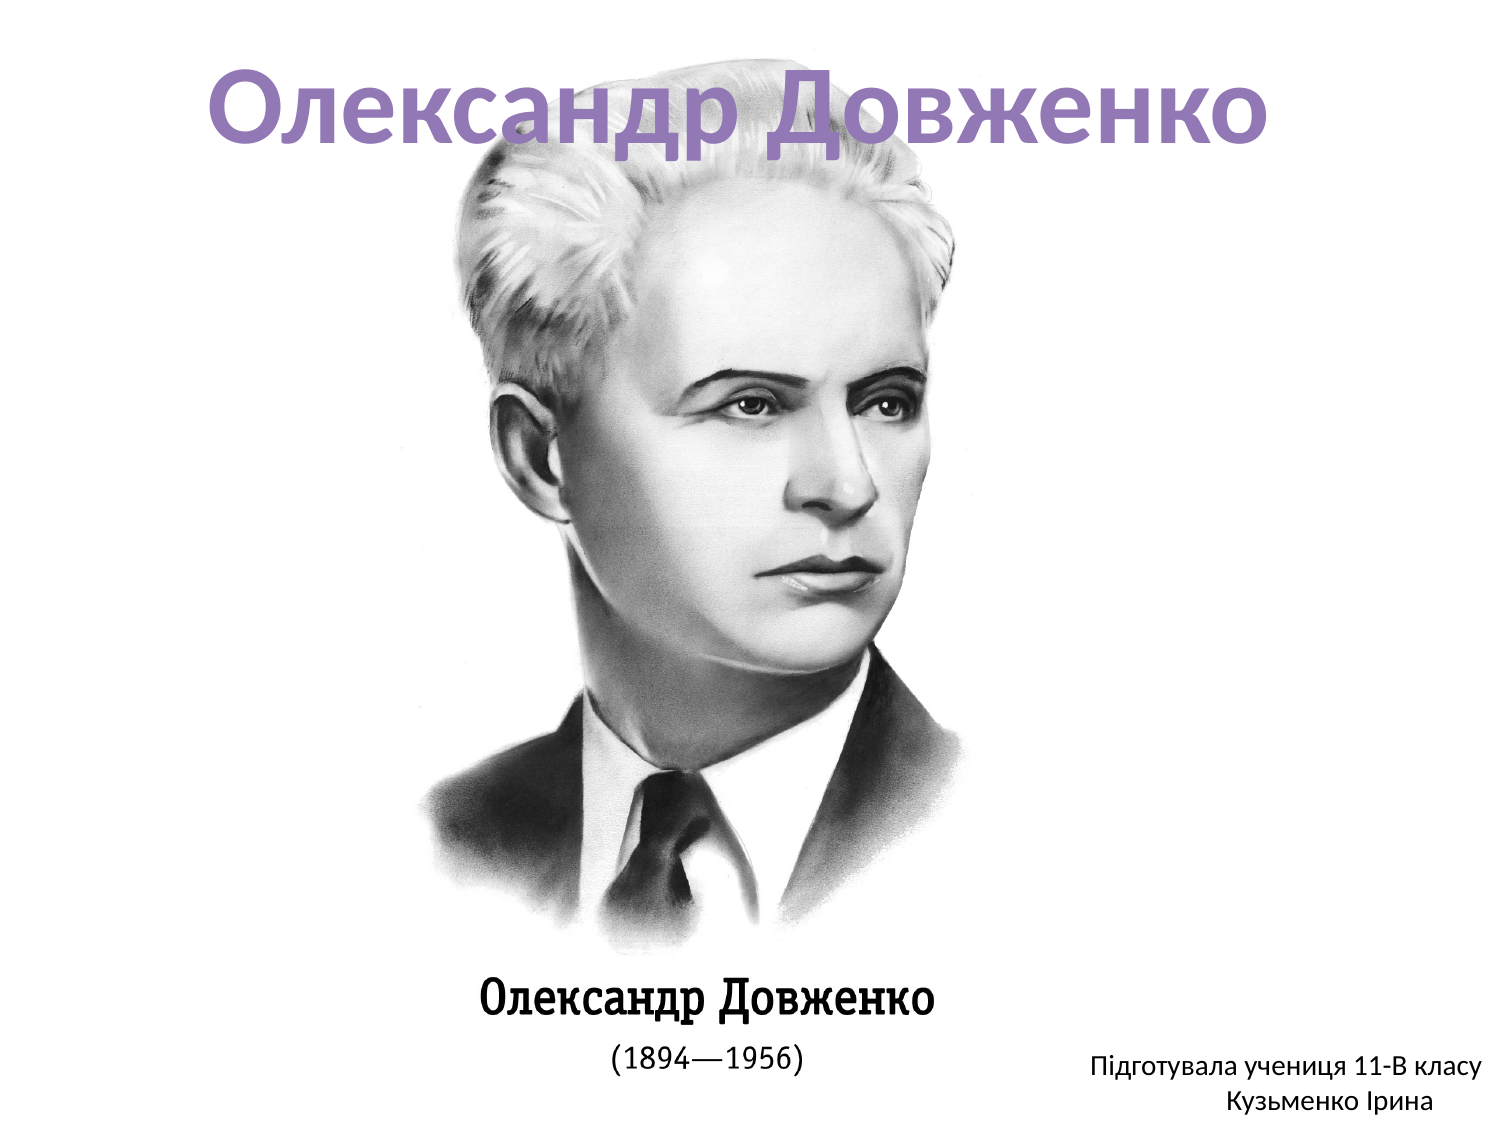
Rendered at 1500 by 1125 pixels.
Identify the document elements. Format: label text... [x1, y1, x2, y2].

text_box Олександр Довженко [192, 23, 322, 174]
picture [327, 0, 1086, 1125]
text_box Олександр Довженко [1090, 23, 1286, 174]
text_box Підготувала учениця 11-В класу Кузьменко Ірина [1090, 1039, 1498, 1124]
